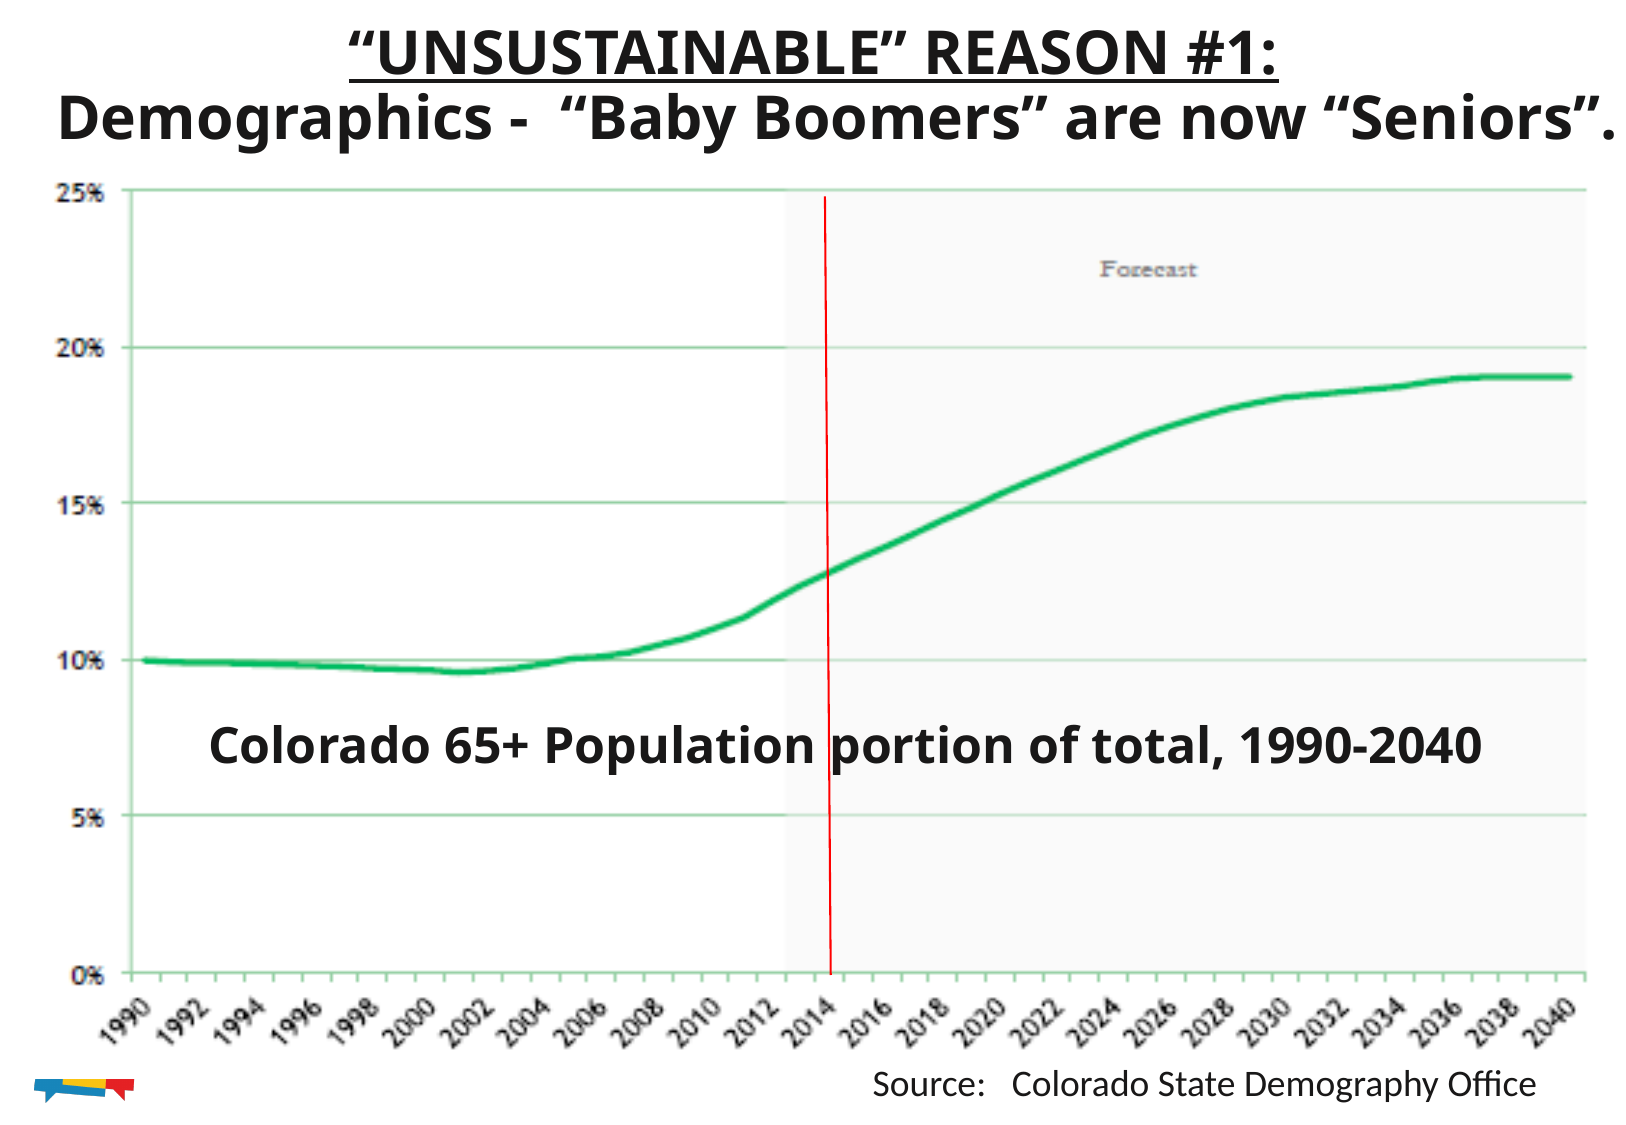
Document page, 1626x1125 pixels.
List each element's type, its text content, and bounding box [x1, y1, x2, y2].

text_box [24, 136, 1625, 1079]
title “UNSUSTAINABLE” REASON #1: Demographics - “Baby Boomers” are now “Seniors”. [24, 0, 1625, 136]
text_box Source: Colorado State Demography Office [447, 1079, 1553, 1112]
